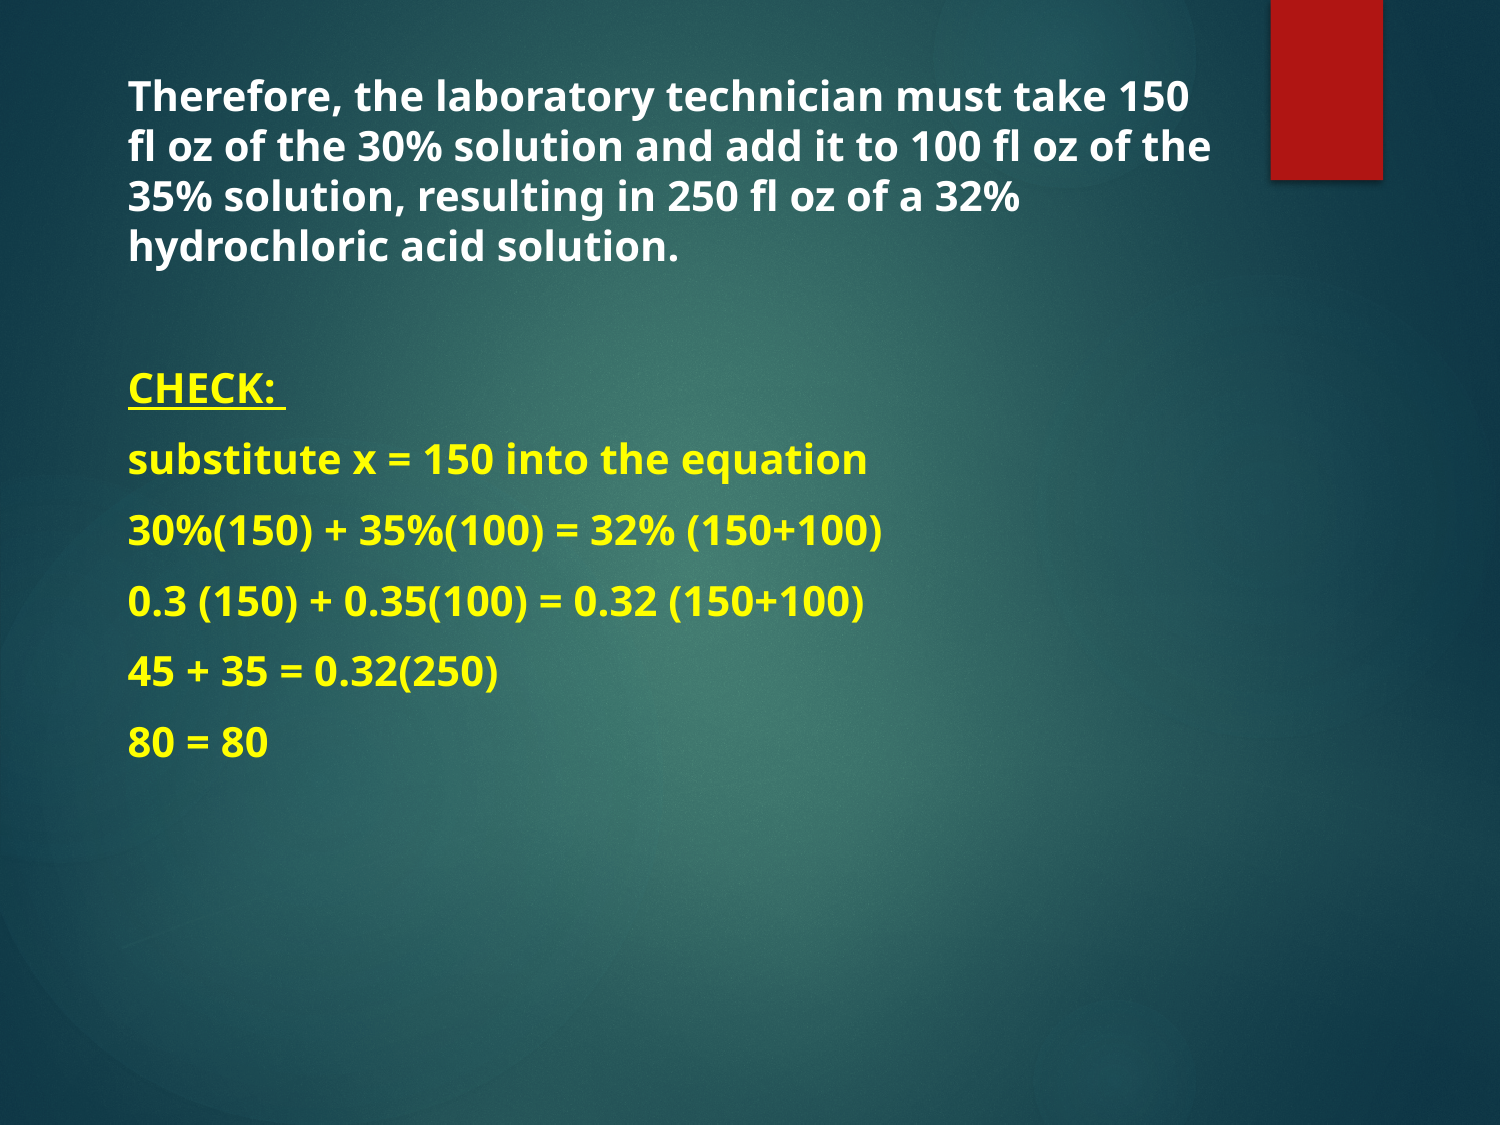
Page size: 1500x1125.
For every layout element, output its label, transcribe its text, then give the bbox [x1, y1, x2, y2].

list Therefore, the laboratory technician must take 150 fl oz of the 30% solution and add it to 100 fl oz of the 35% solution, resulting in 250 fl oz of a 32% hydrochloric acid solution. CHECK: substitute x = 150 into the equation 30%(150) + 35%(100) = 32% (150+100) 0.3 (150) + 0.35(100) = 0.32 (150+100) 45 + 35 = 0.32(250) 80 = 80 [112, 62, 1237, 1025]
